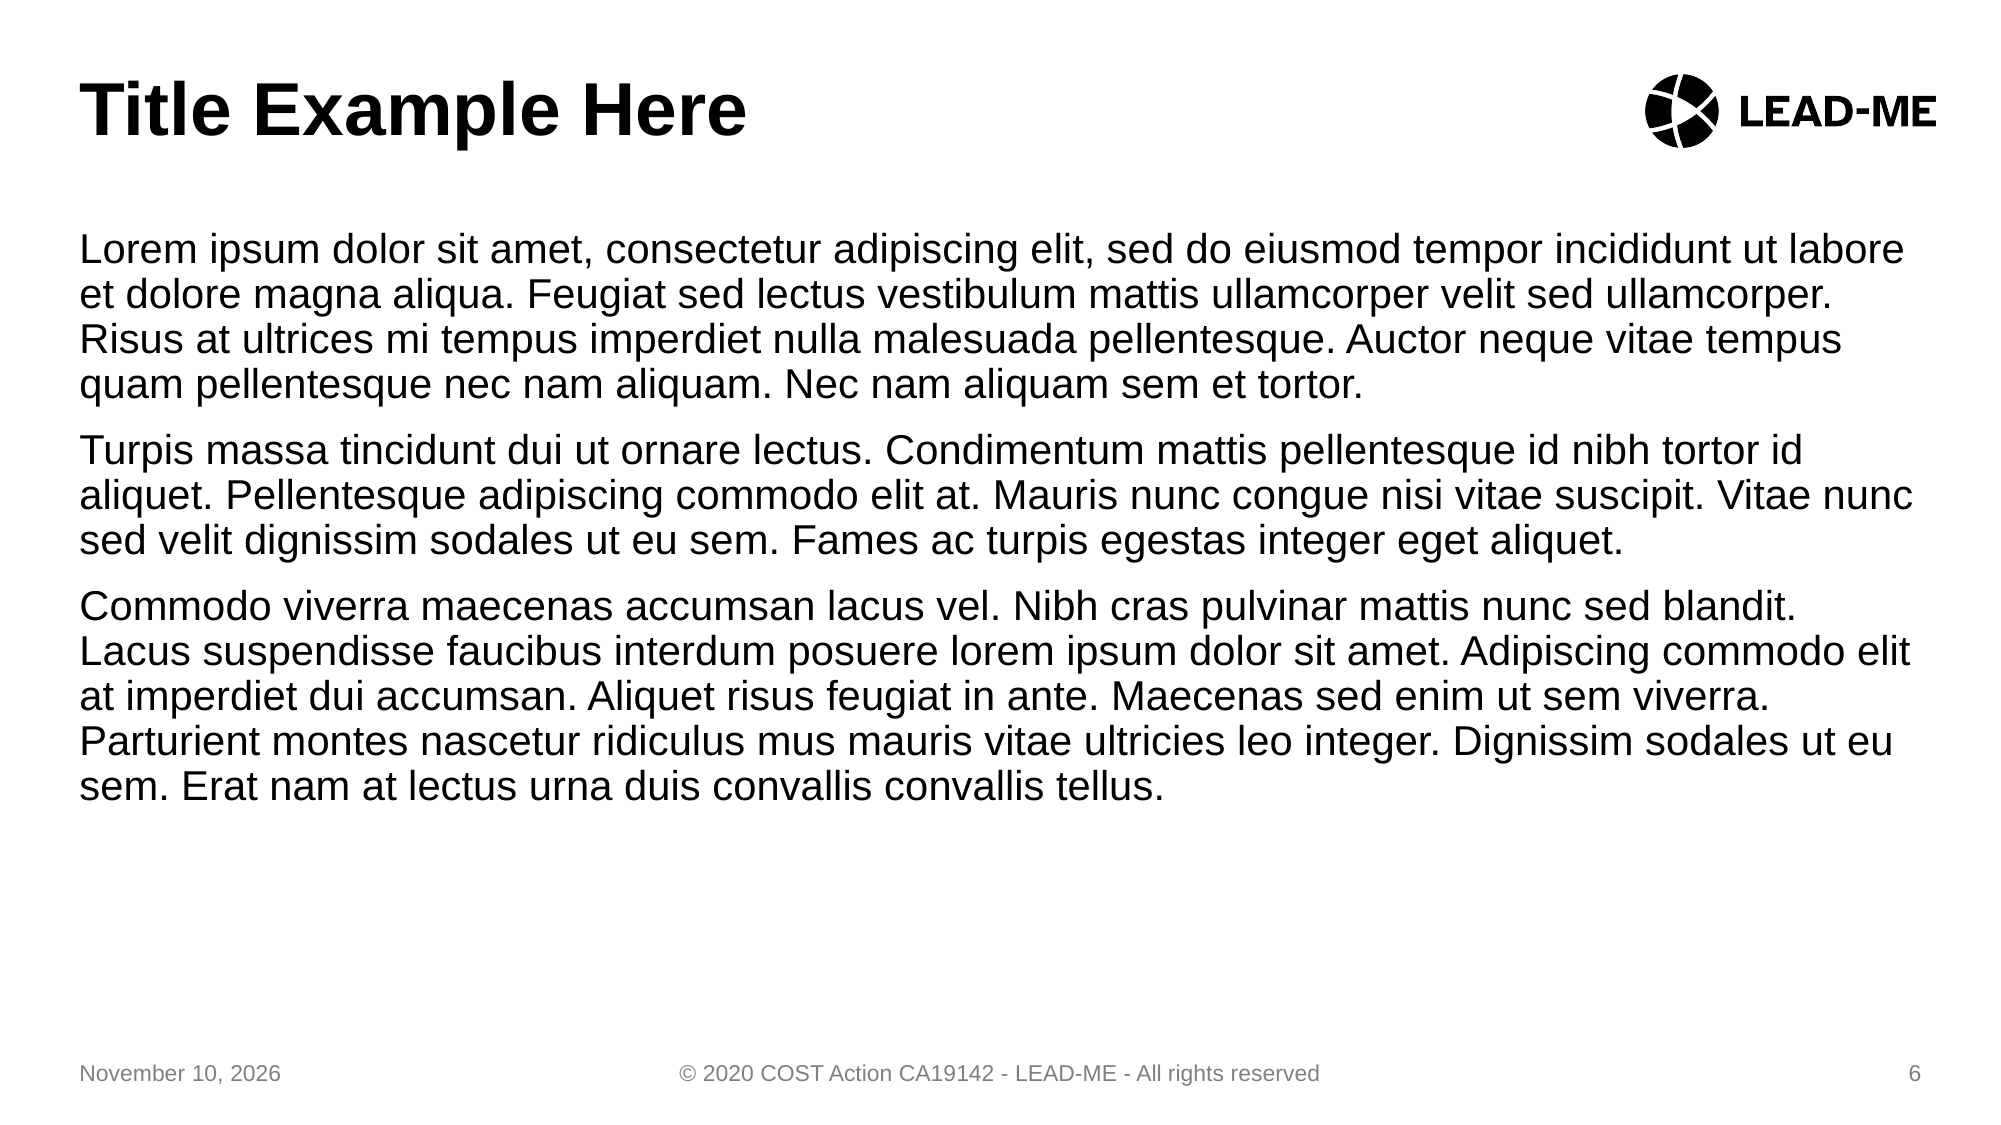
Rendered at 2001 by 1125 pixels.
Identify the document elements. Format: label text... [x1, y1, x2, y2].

slide_number 6 [1486, 1042, 1937, 1103]
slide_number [64, 1042, 515, 1103]
title Title Example Here [64, 40, 1586, 183]
footer © 2020 COST Action CA19142 - LEAD-ME - All rights reserved [550, 1042, 1450, 1103]
list Lorem ipsum dolor sit amet, consectetur adipiscing elit, sed do eiusmod tempor incididunt ut labore et dolore magna aliqua. Feugiat sed lectus vestibulum mattis ullamcorper velit sed ullamcorper. Risus at ultrices mi tempus imperdiet nulla malesuada pellentesque. Auctor neque vitae tempus quam pellentesque nec nam aliquam. Nec nam aliquam sem et tortor. Turpis massa tincidunt dui ut ornare lectus. Condimentum mattis pellentesque id nibh tortor id aliquet. Pellentesque adipiscing commodo elit at. Mauris nunc congue nisi vitae suscipit. Vitae nunc sed velit dignissim sodales ut eu sem. Fames ac turpis egestas integer eget aliquet. Commodo viverra maecenas accumsan lacus vel. Nibh cras pulvinar mattis nunc sed blandit. Lacus suspendisse faucibus interdum posuere lorem ipsum dolor sit amet. Adipiscing commodo elit at imperdiet dui accumsan. Aliquet risus feugiat in ante. Maecenas sed enim ut sem viverra. Parturient montes nascetur ridiculus mus mauris vitae ultricies leo integer. Dignissim sodales ut eu sem. Erat nam at lectus urna duis convallis convallis tellus. [64, 220, 1936, 1014]
picture [1645, 74, 1936, 148]
